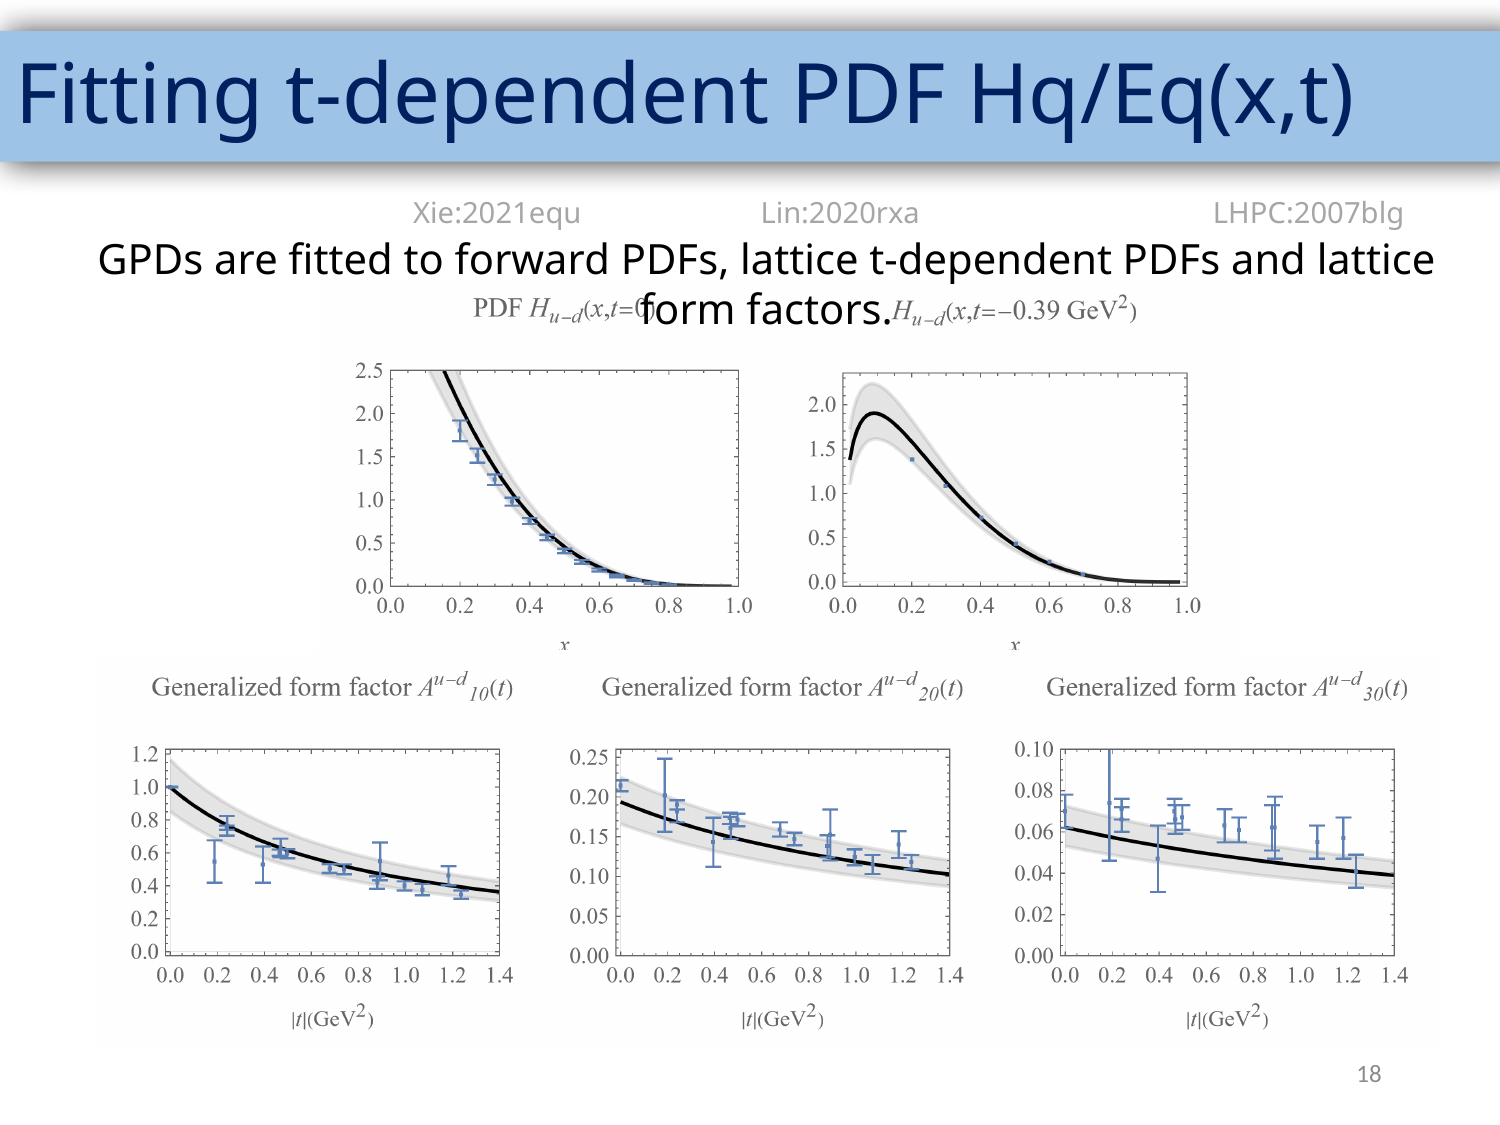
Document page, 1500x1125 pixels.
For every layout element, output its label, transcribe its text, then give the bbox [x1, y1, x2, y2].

text_box LHPC:2007blg [1195, 187, 1422, 238]
text_box Lin:2020rxa [727, 187, 954, 238]
text_box Fitting t-dependent PDF Hq/Eq(x,t) [0, 30, 1500, 162]
text_box GPDs are fitted to forward PDFs, lattice t-dependent PDFs and lattice form factors. [41, 225, 1492, 341]
text_box Xie:2021equ [384, 187, 611, 238]
slide_number 18 [1059, 1048, 1397, 1103]
picture [90, 275, 1443, 1048]
